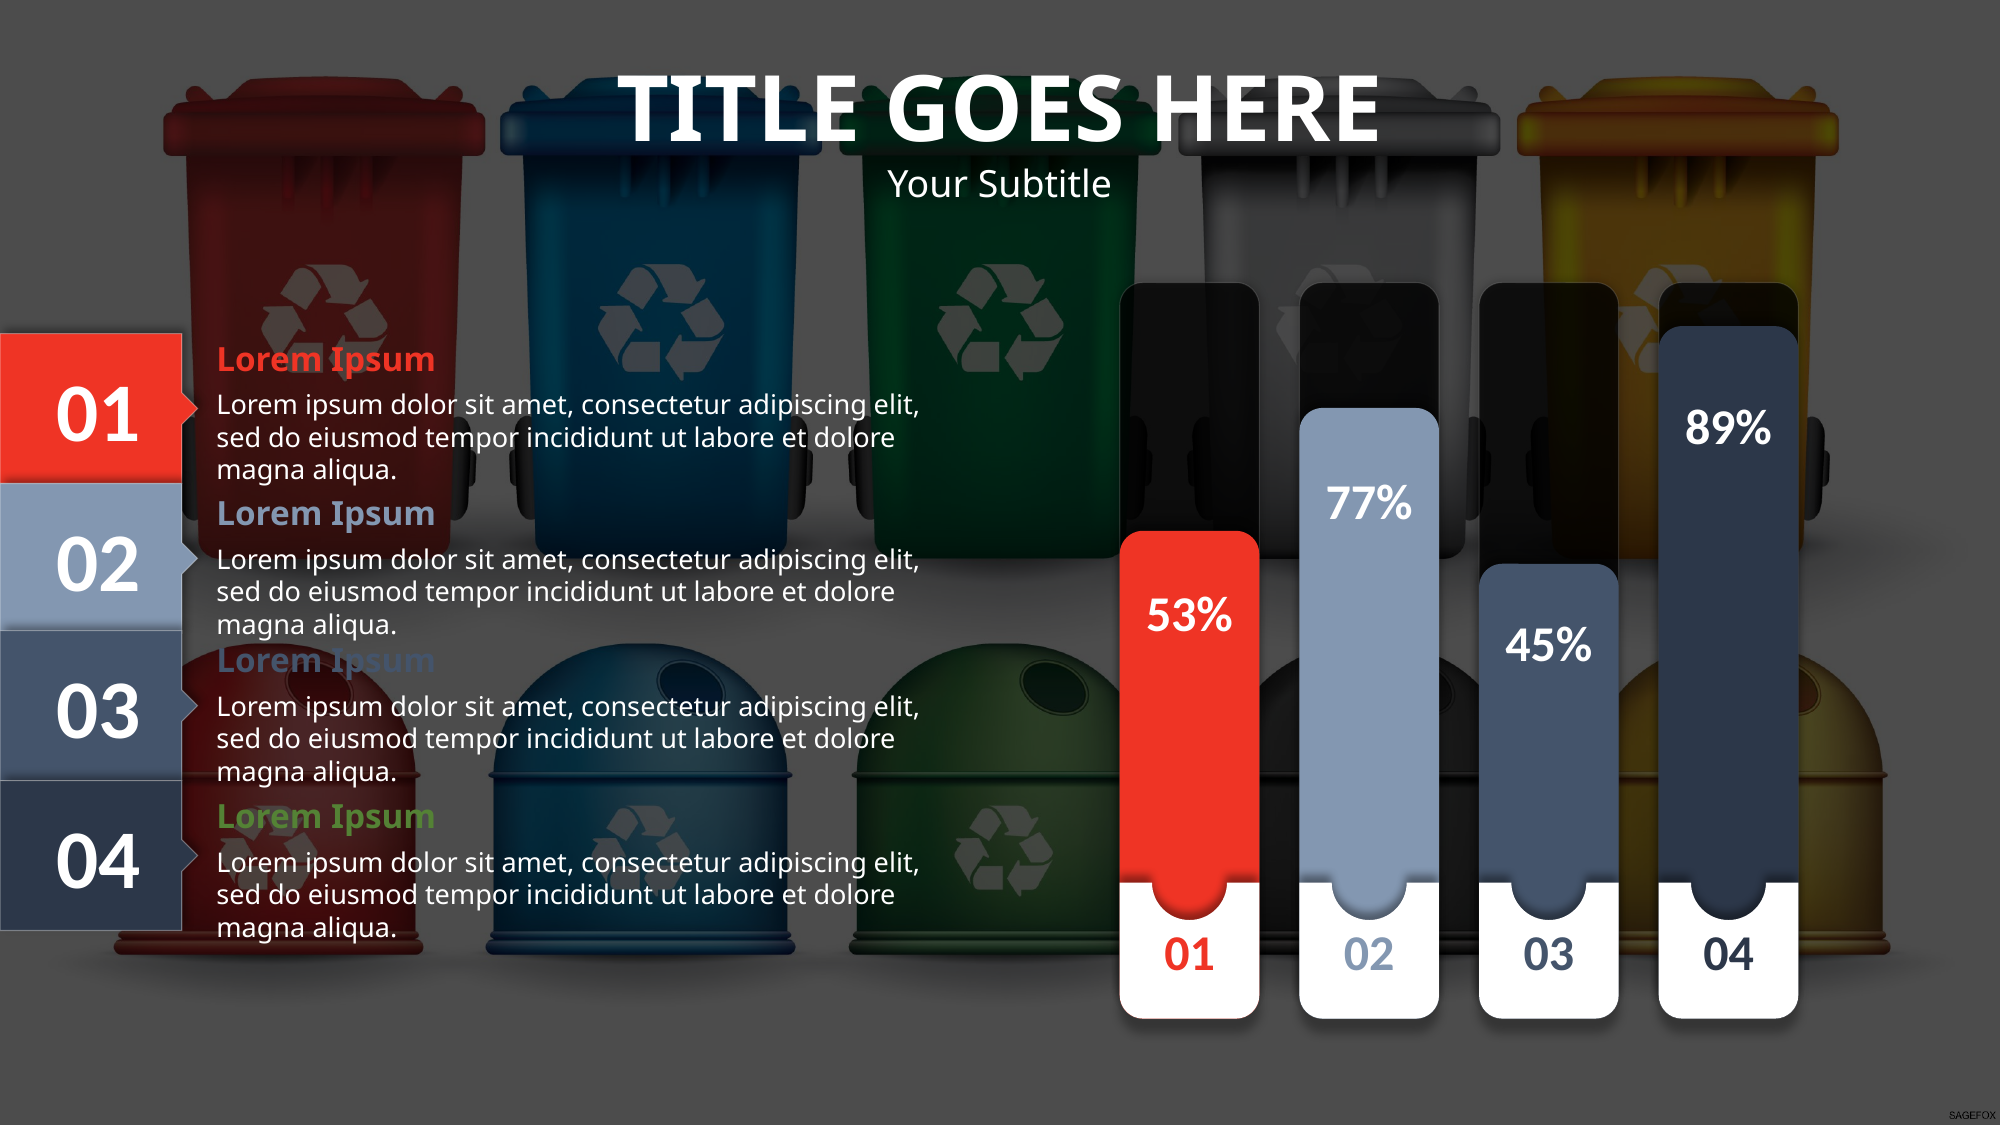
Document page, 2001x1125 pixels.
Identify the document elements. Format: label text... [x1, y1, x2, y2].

text_box Lorem Ipsum Lorem ipsum dolor sit amet, consectetur adipiscing elit, sed do eiusmod tempor incididunt ut labore et dolore magna aliqua. [216, 337, 968, 486]
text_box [1479, 563, 1619, 1019]
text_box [1658, 326, 1799, 1019]
text_box TITLE GOES HERE Your Subtitle [548, 42, 1452, 212]
text_box [1298, 281, 1441, 412]
text_box Lorem Ipsum Lorem ipsum dolor sit amet, consectetur adipiscing elit, sed do eiusmod tempor incididunt ut labore et dolore magna aliqua. [216, 639, 968, 787]
text_box [1118, 281, 1261, 535]
text_box 01 [0, 332, 200, 475]
text_box 03 [0, 629, 200, 772]
text_box 04 [0, 779, 200, 932]
text_box 02 [0, 482, 200, 622]
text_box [1119, 530, 1260, 1019]
text_box Lorem Ipsum Lorem ipsum dolor sit amet, consectetur adipiscing elit, sed do eiusmod tempor incididunt ut labore et dolore magna aliqua. [216, 492, 968, 639]
text_box [1657, 281, 1800, 330]
text_box [1478, 281, 1620, 566]
picture [0, 0, 2001, 1125]
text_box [1299, 407, 1439, 1019]
text_box Lorem Ipsum Lorem ipsum dolor sit amet, consectetur adipiscing elit, sed do eiusmod tempor incididunt ut labore et dolore magna aliqua. [216, 795, 968, 943]
